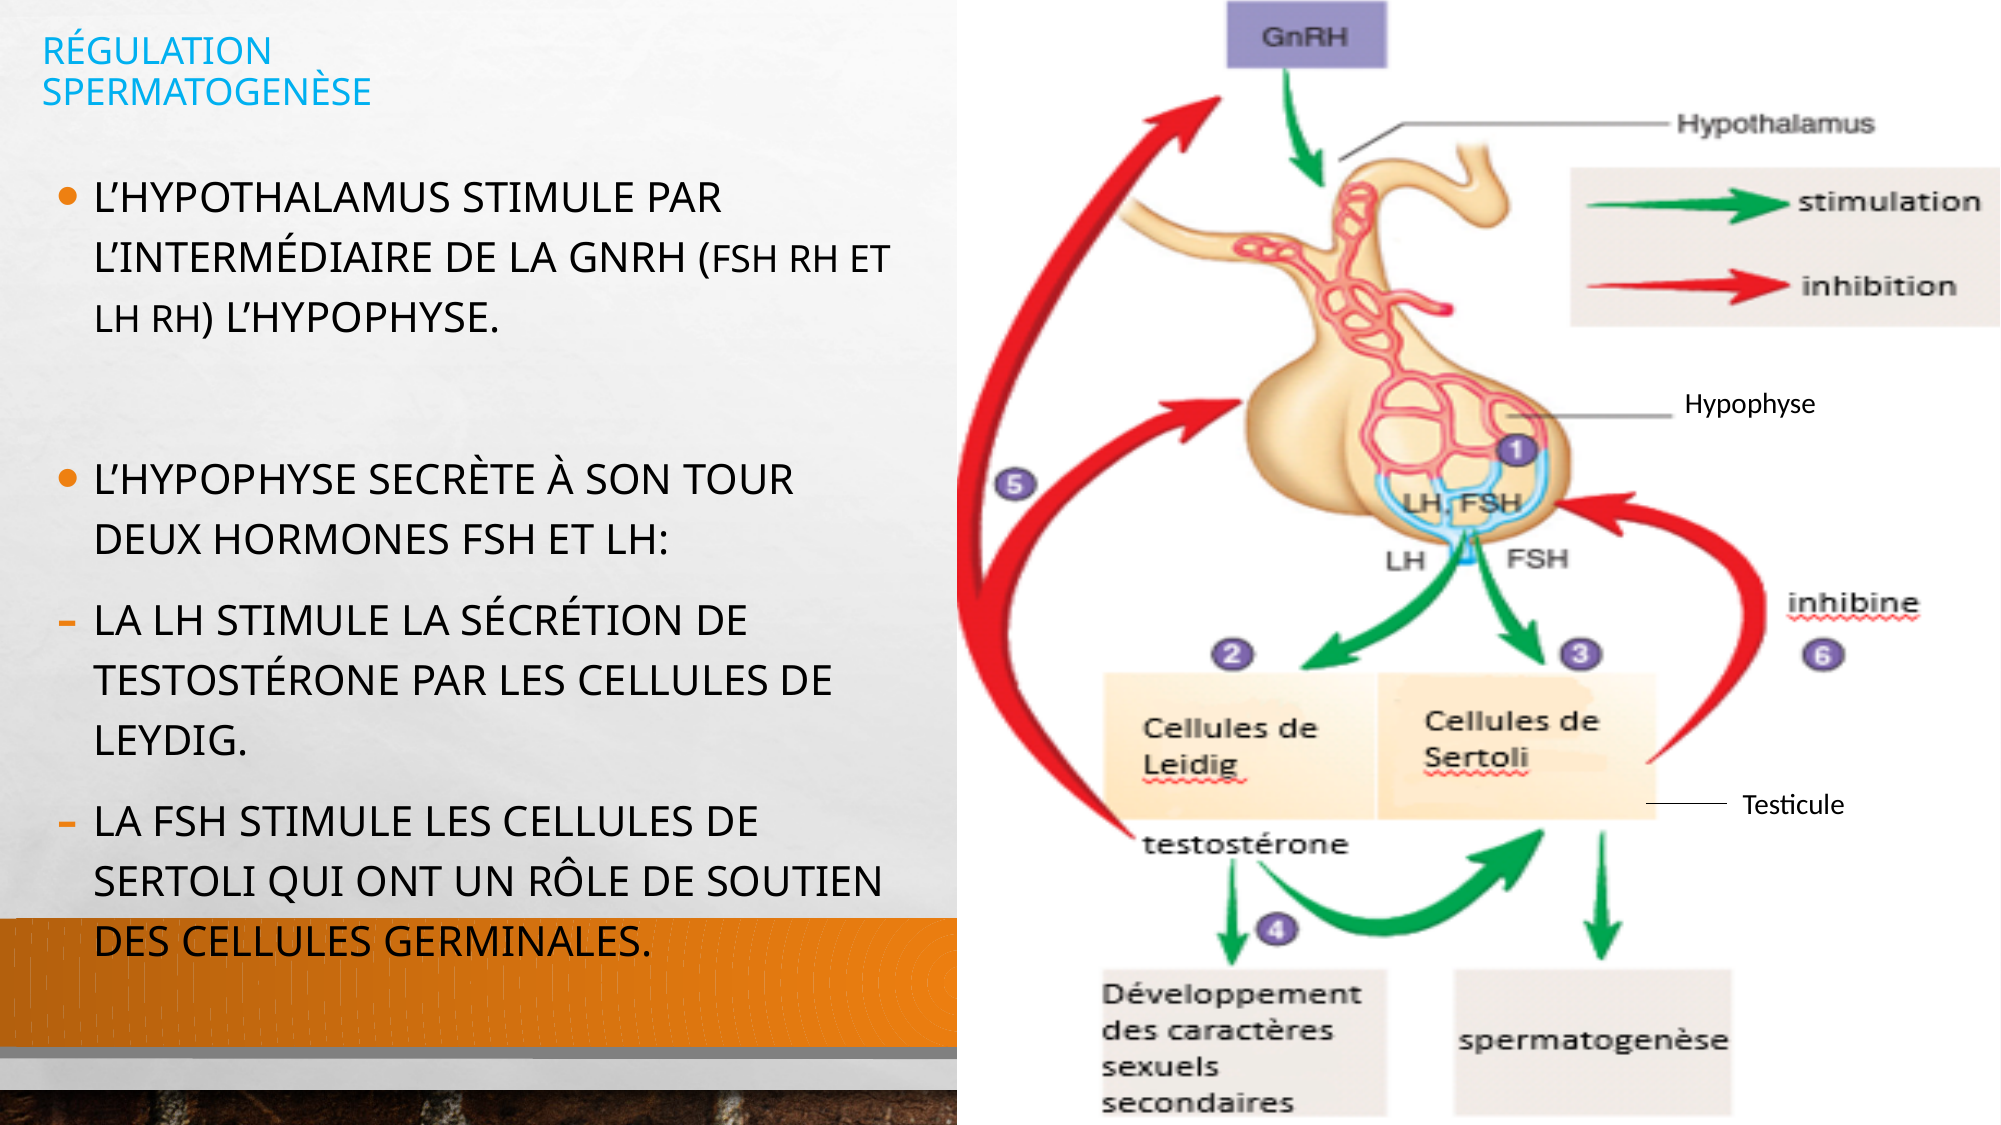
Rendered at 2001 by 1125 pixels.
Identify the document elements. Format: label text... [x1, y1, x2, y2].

text_box L’hypothalamus stimule par l’intermédiaire de la gnrh (fsh rh et lh rh) l’hypophyse. l’hypophyse secrète à son tour deux hormones fsh et lh: La lh stimule la sécrétion de testostérone par les cellules de leydig. La fsh stimule les cellules de sertoli qui ont un rôle de soutien des cellules germinales. [41, 80, 917, 1045]
title Régulation spermatogenèse [26, 19, 515, 127]
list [956, 0, 2000, 1125]
picture [0, 1090, 956, 1125]
